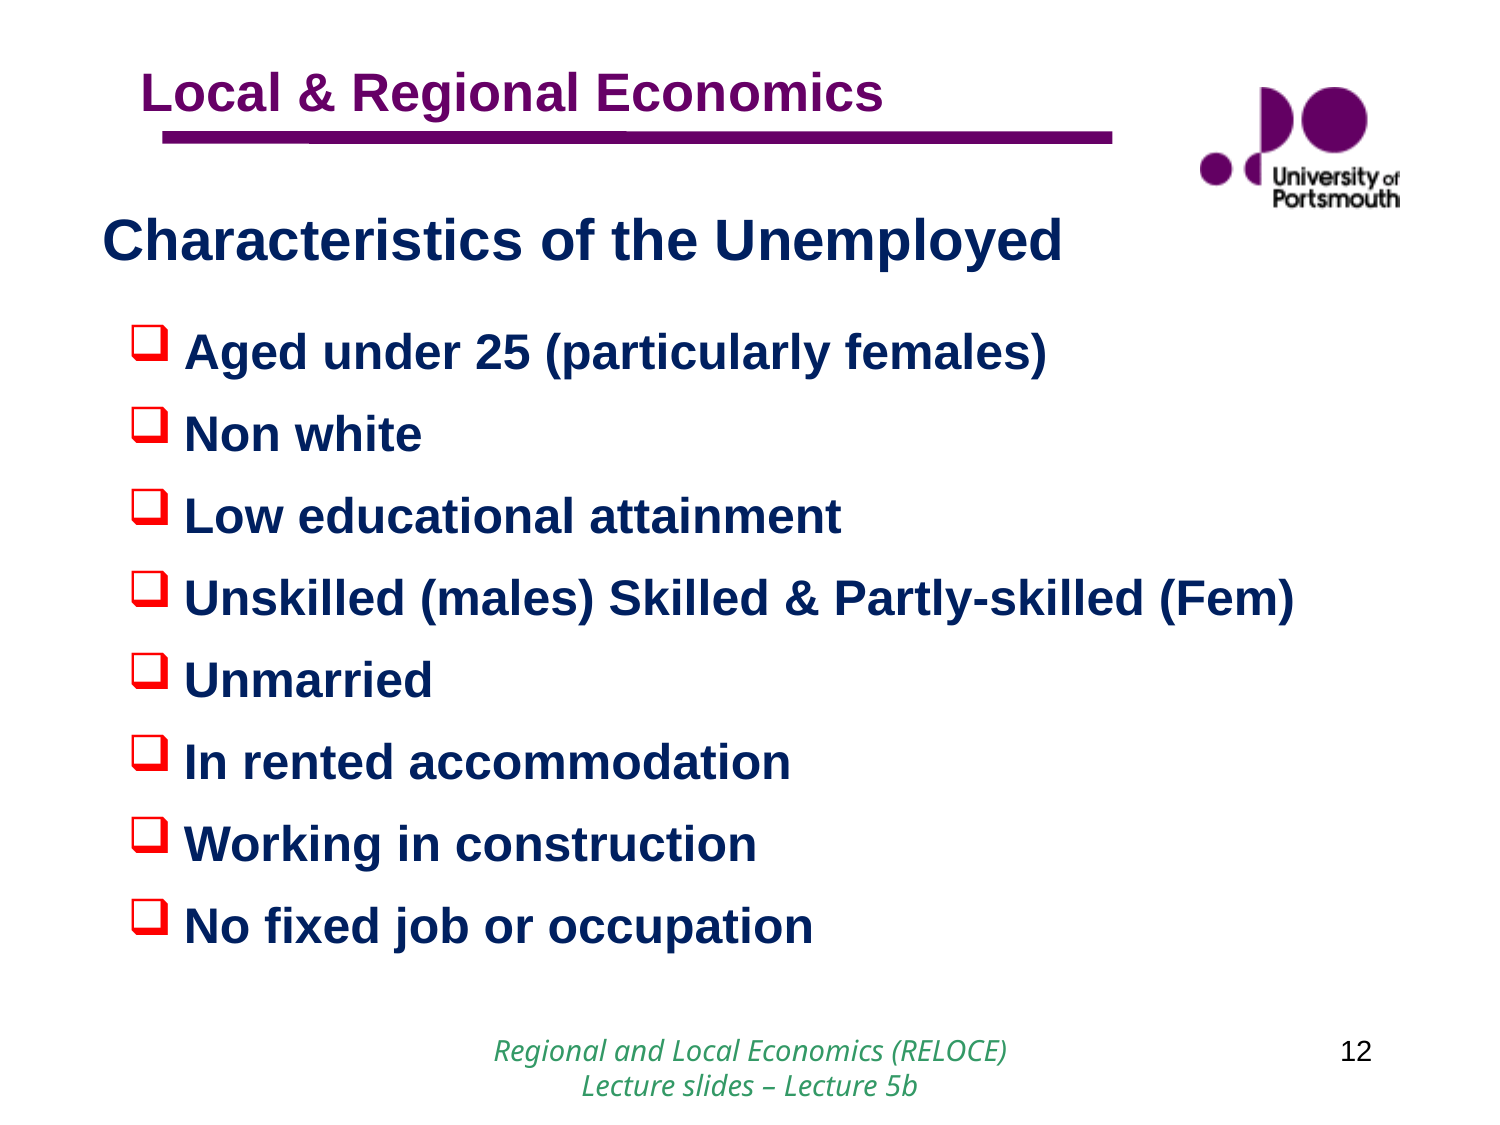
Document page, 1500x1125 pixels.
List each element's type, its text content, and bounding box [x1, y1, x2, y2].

footer Regional and Local Economics (RELOCE) Lecture slides – Lecture 5b [424, 1024, 1076, 1101]
title Characteristics of the Unemployed [87, 174, 1363, 301]
list Aged under 25 (particularly females) Non white Low educational attainment Unskilled (males) Skilled & Partly-skilled (Fem) Unmarried In rented accommodation Working in construction No fixed job or occupation [112, 299, 1388, 968]
picture [1200, 87, 1400, 234]
slide_number 12 [1076, 1024, 1388, 1101]
